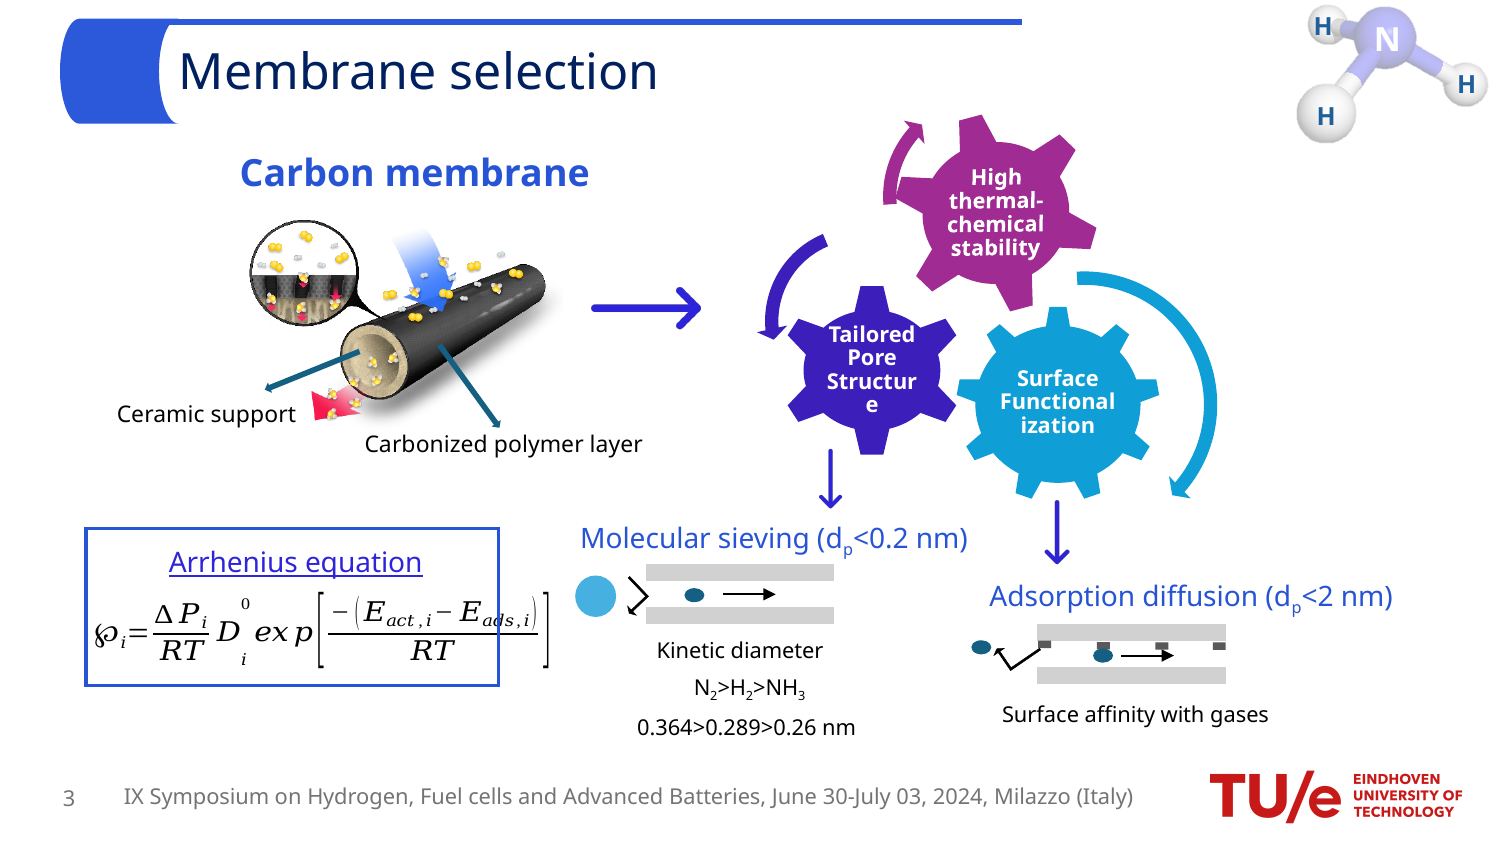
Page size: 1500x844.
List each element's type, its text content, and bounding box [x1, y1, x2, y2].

text_box [646, 564, 834, 581]
text_box Ceramic support [102, 392, 246, 435]
text_box Carbon membrane [224, 141, 606, 202]
text_box [646, 607, 834, 624]
text_box [624, 574, 651, 619]
text_box Molecular sieving (dp<0.2 nm) [565, 513, 983, 567]
text_box [1037, 624, 1226, 641]
text_box [1154, 641, 1170, 651]
text_box IX Symposium on Hydrogen, Fuel cells and Advanced Batteries, June 30-July 03, 2024, Milazzo (Italy) [0, 747, 1192, 844]
text_box [58, 17, 180, 126]
text_box N2>H2>NH3 [678, 666, 821, 706]
text_box 0.364>0.289>0.26 nm [622, 706, 872, 748]
text_box [1091, 646, 1115, 665]
text_box Adsorption diffusion (dp<2 nm) [974, 571, 1408, 625]
text_box [969, 638, 993, 656]
text_box Kinetic diameter [641, 629, 839, 671]
text_box Surface affinity with gases [987, 693, 1285, 735]
text_box [1037, 667, 1226, 684]
picture [246, 210, 563, 448]
text_box [990, 646, 1043, 673]
text_box [682, 586, 707, 604]
text_box Carbonized polymer layer [349, 422, 659, 465]
text_box [1211, 641, 1227, 651]
text_box [573, 573, 618, 619]
picture [1204, 749, 1500, 844]
text_box 3 [48, 777, 144, 819]
picture [585, 248, 691, 369]
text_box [691, 92, 1266, 497]
text_box [1036, 639, 1053, 650]
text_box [1258, 0, 1500, 161]
text_box [1095, 640, 1111, 648]
text_box Membrane selection [164, 32, 675, 107]
text_box [84, 527, 500, 687]
picture [798, 446, 863, 511]
picture [1021, 496, 1093, 568]
